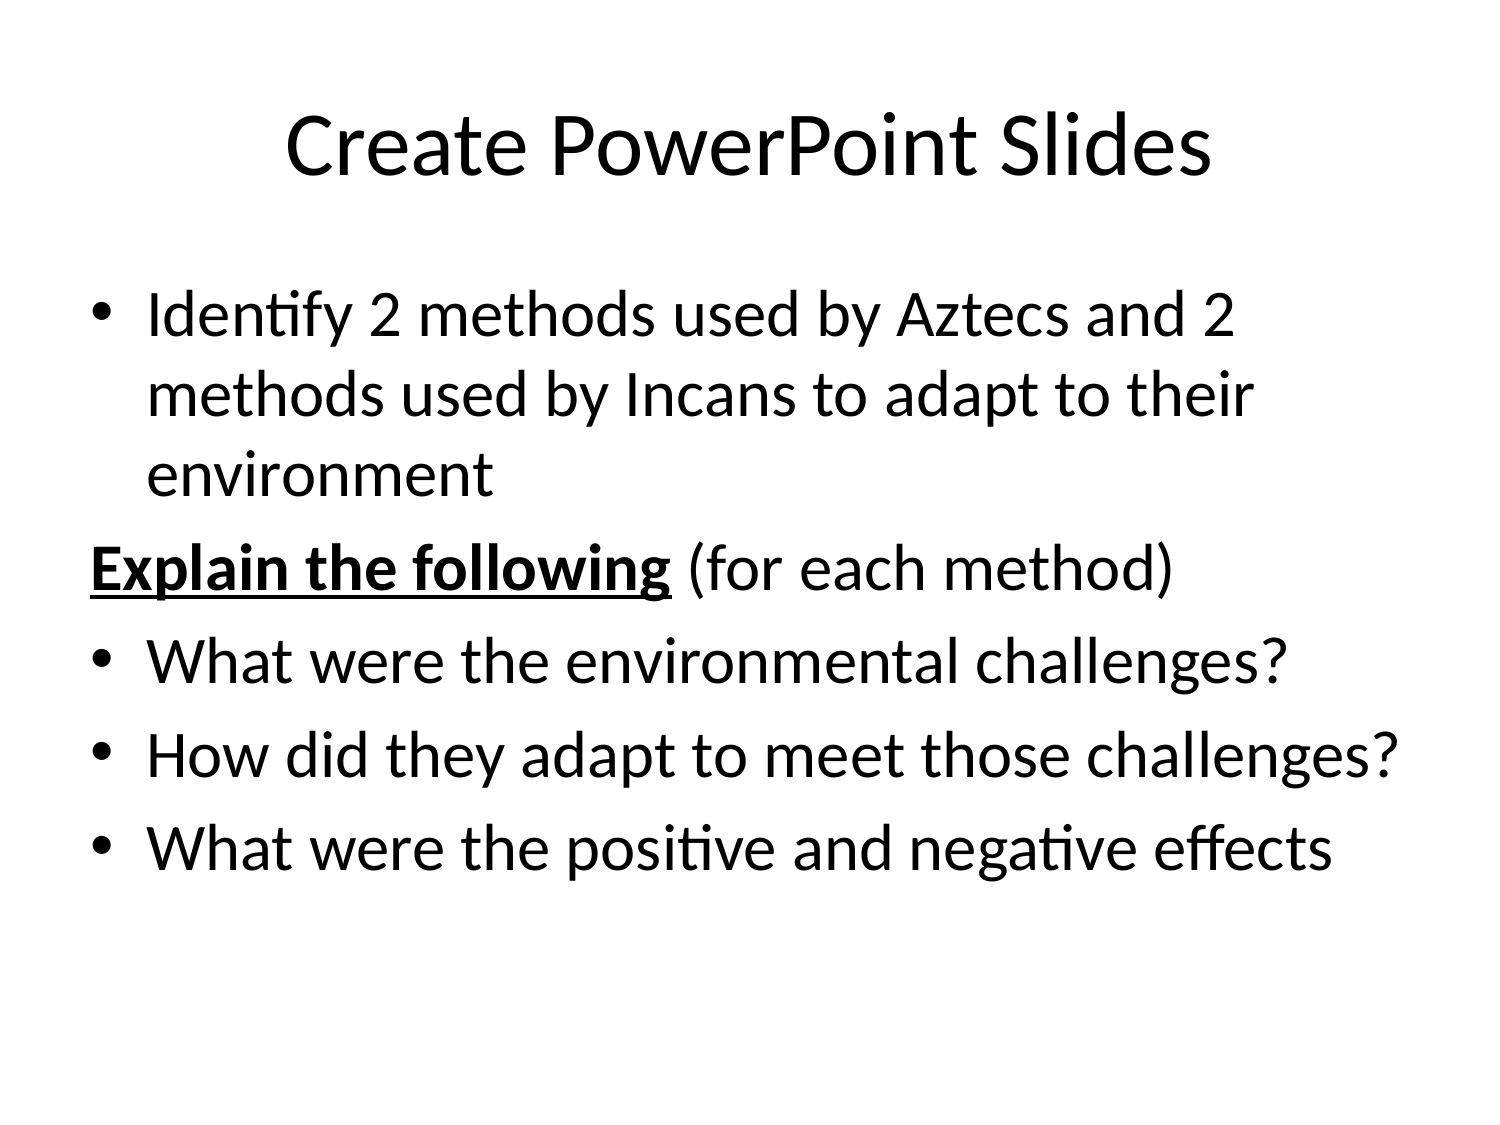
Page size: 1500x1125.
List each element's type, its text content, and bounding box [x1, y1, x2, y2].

list Identify 2 methods used by Aztecs and 2 methods used by Incans to adapt to their environment Explain the following (for each method) What were the environmental challenges? How did they adapt to meet those challenges? What were the positive and negative effects [75, 262, 1425, 1005]
title Create PowerPoint Slides [75, 45, 1425, 233]
